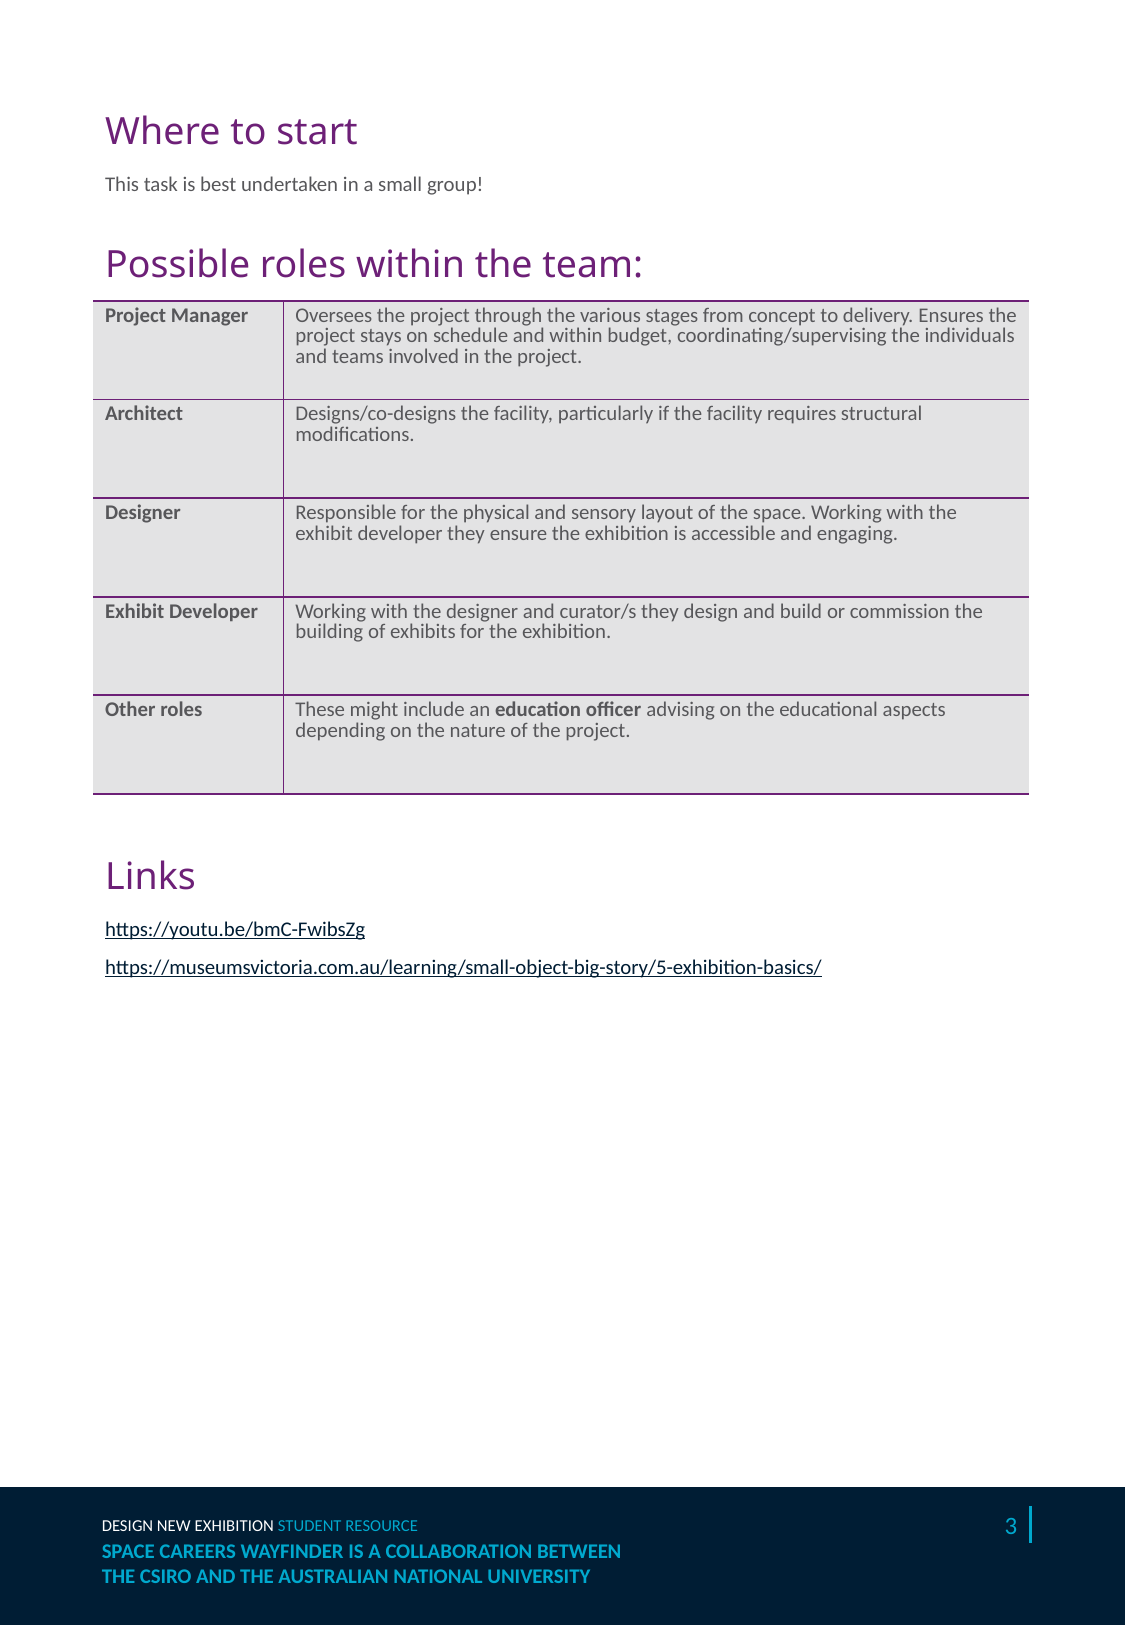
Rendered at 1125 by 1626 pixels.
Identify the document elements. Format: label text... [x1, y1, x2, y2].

table_cell Architect [93, 400, 283, 497]
table_cell Exhibit Developer [93, 598, 283, 694]
slide_number 3 [934, 1506, 1030, 1543]
table_cell Designer [93, 499, 283, 596]
table_cell Designs/co-designs the facility, particularly if the facility requires structural modifications. [284, 400, 1029, 497]
table_header Oversees the project through the various stages from concept to delivery. Ensures the project stays on schedule and within budget, coordinating/supervising the individuals and teams involved in the project. [284, 302, 1029, 399]
text_box Where to start This task is best undertaken in a small group! Possible roles within the team: [93, 95, 1032, 297]
text_box Links https://youtu.be/bmC-FwibsZg https://museumsvictoria.com.au/learning/small-object-big-story/5-exhibition-basics/ [93, 840, 1030, 991]
table_cell These might include an education officer advising on the educational aspects depending on the nature of the project. [284, 696, 1029, 793]
table_cell Responsible for the physical and sensory layout of the space. Working with the exhibit developer they ensure the exhibition is accessible and engaging. [284, 499, 1029, 596]
text_box SPACE CAREERS WAYFINDER IS A COLLABORATION BETWEEN THE CSIRO AND THE AUSTRALIAN NATIONAL UNIVERSITY [90, 1526, 976, 1592]
footer DESIGN NEW EXHIBITION STUDENT RESOURCE [90, 1506, 934, 1526]
table_cell Working with the designer and curator/s they design and build or commission the building of exhibits for the exhibition. [284, 598, 1029, 694]
table_header Project Manager [93, 302, 283, 399]
table_cell Other roles [93, 696, 283, 793]
